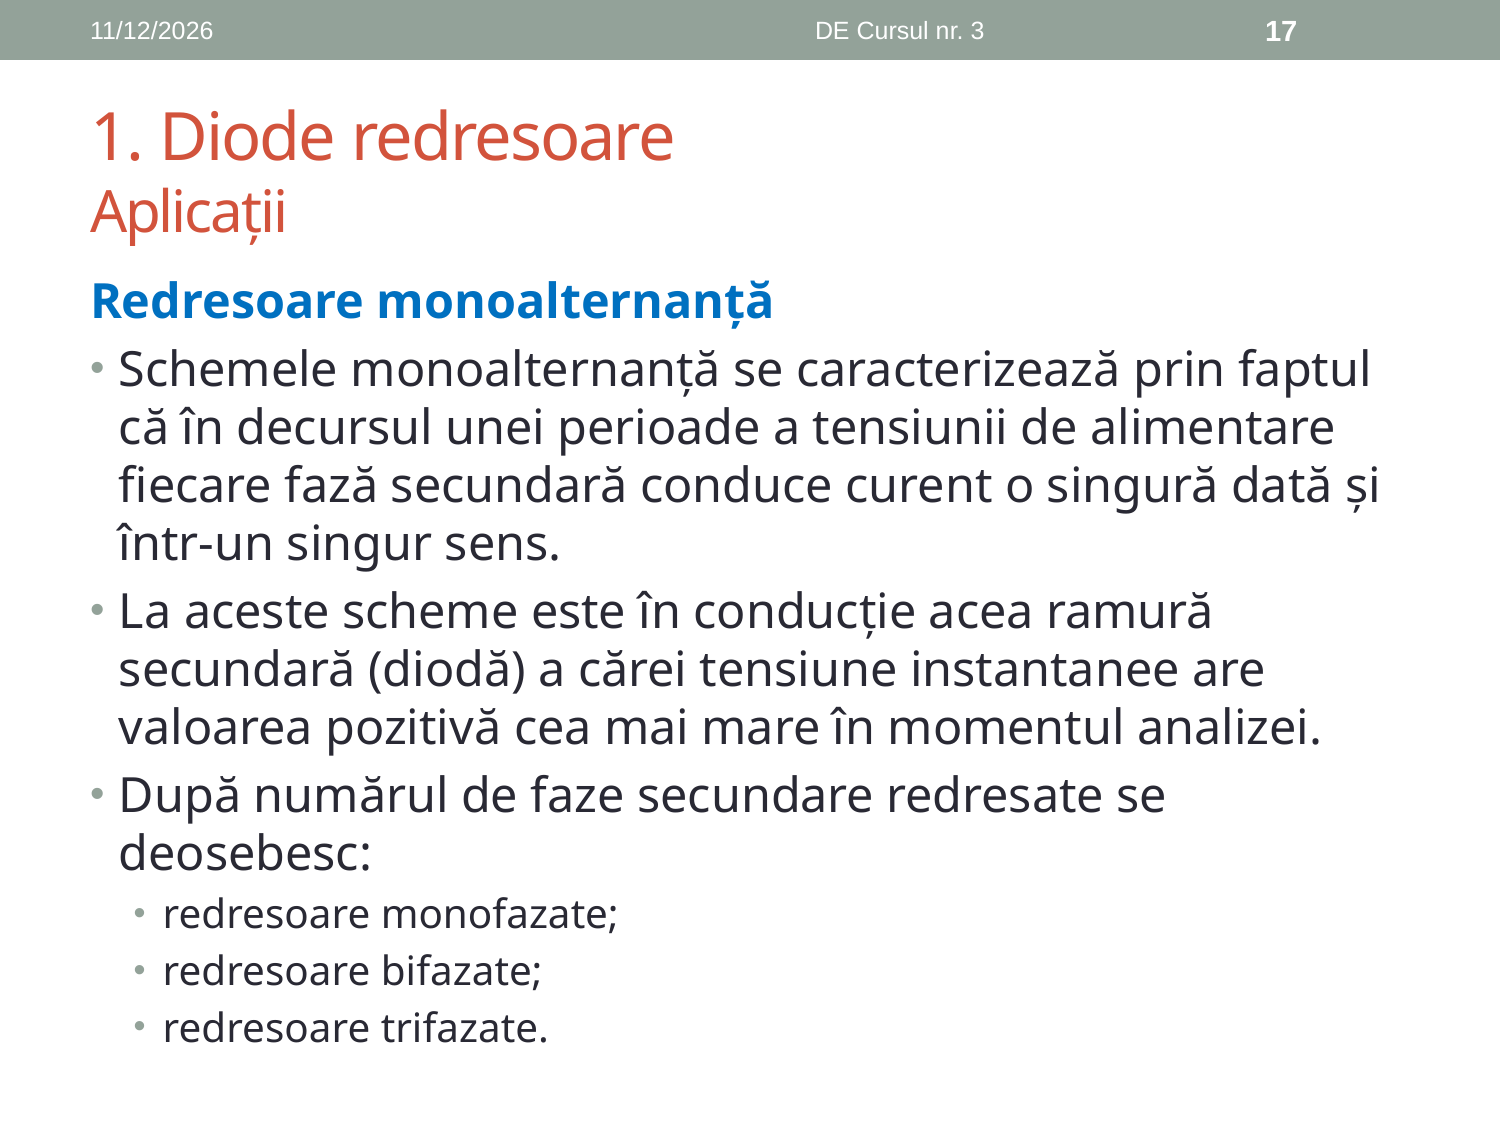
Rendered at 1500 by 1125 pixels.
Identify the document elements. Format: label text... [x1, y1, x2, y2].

slide_number 17 [1250, 3, 1425, 57]
list Redresoare monoalternanță Schemele monoalternanță se caracterizează prin faptul că în decursul unei perioade a tensiunii de alimentare fiecare fază secundară conduce curent o singură dată şi într-un singur sens. La aceste scheme este în conducție acea ramură secundară (diodă) a cărei tensiune instantanee are valoarea pozitivă cea mai mare în momentul analizei. După numărul de faze secundare redresate se deosebesc: redresoare monofazate; redresoare bifazate; redresoare trifazate. [75, 262, 1425, 1063]
title 1. Diode redresoare Aplicații [75, 87, 1425, 250]
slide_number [75, 3, 550, 57]
footer DE Cursul nr. 3 [562, 3, 1238, 57]
